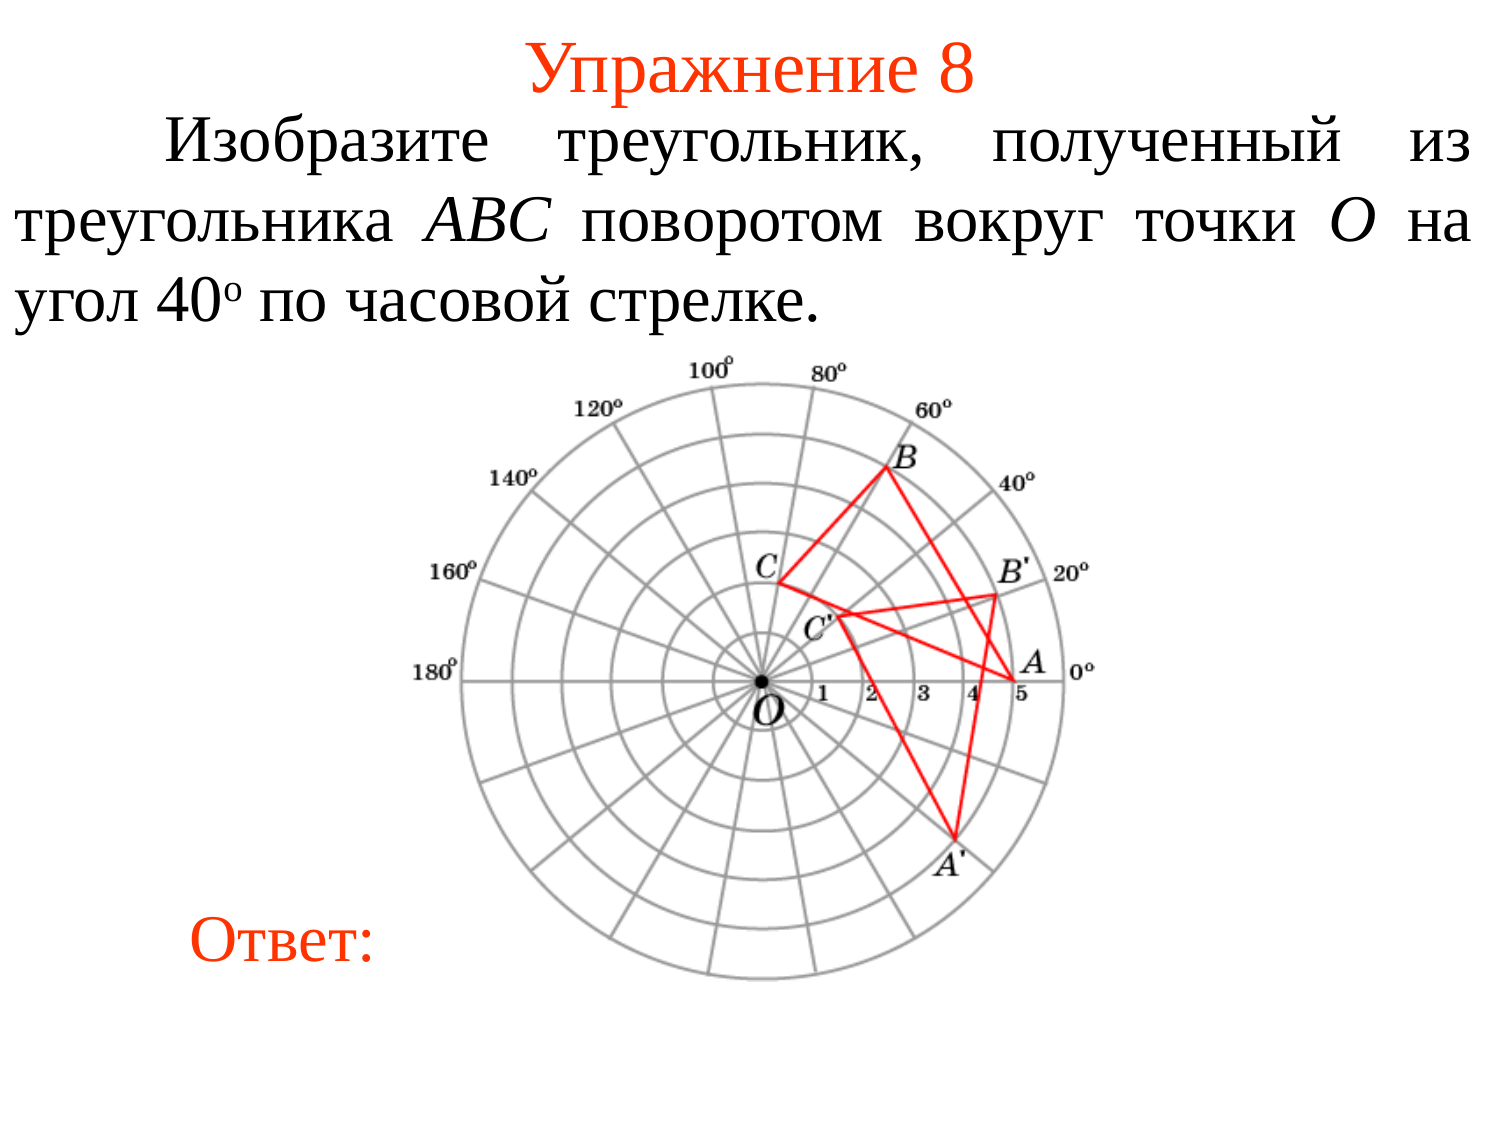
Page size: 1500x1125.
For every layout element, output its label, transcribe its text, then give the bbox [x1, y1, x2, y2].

title Упражнение 8 [112, 24, 1388, 87]
text_box Изобразите треугольник, полученный из треугольника ABC поворотом вокруг точки O на угол 40о по часовой стрелке. [0, 87, 1488, 343]
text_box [174, 349, 1095, 983]
